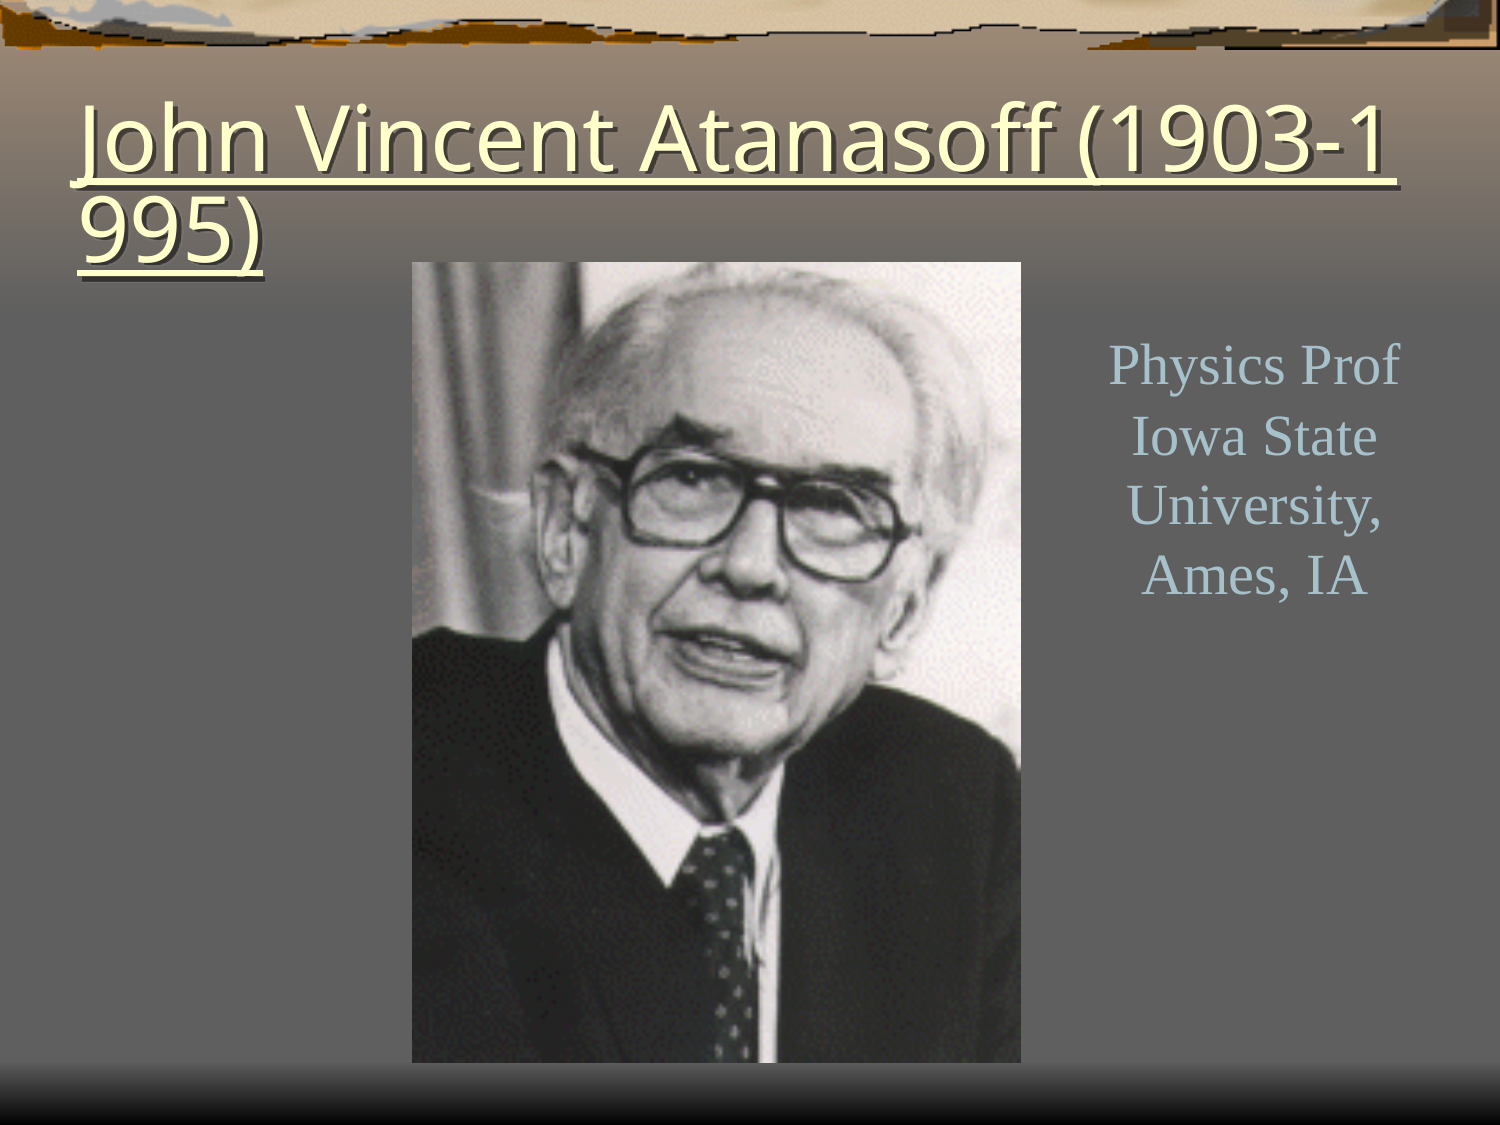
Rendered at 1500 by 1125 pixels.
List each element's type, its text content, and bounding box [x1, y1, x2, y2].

title John Vincent Atanasoff (1903-1995) [62, 112, 1451, 213]
text_box Physics Prof Iowa State University, Ames, IA [1084, 319, 1425, 754]
picture [0, 0, 1500, 50]
picture [412, 262, 1022, 1063]
